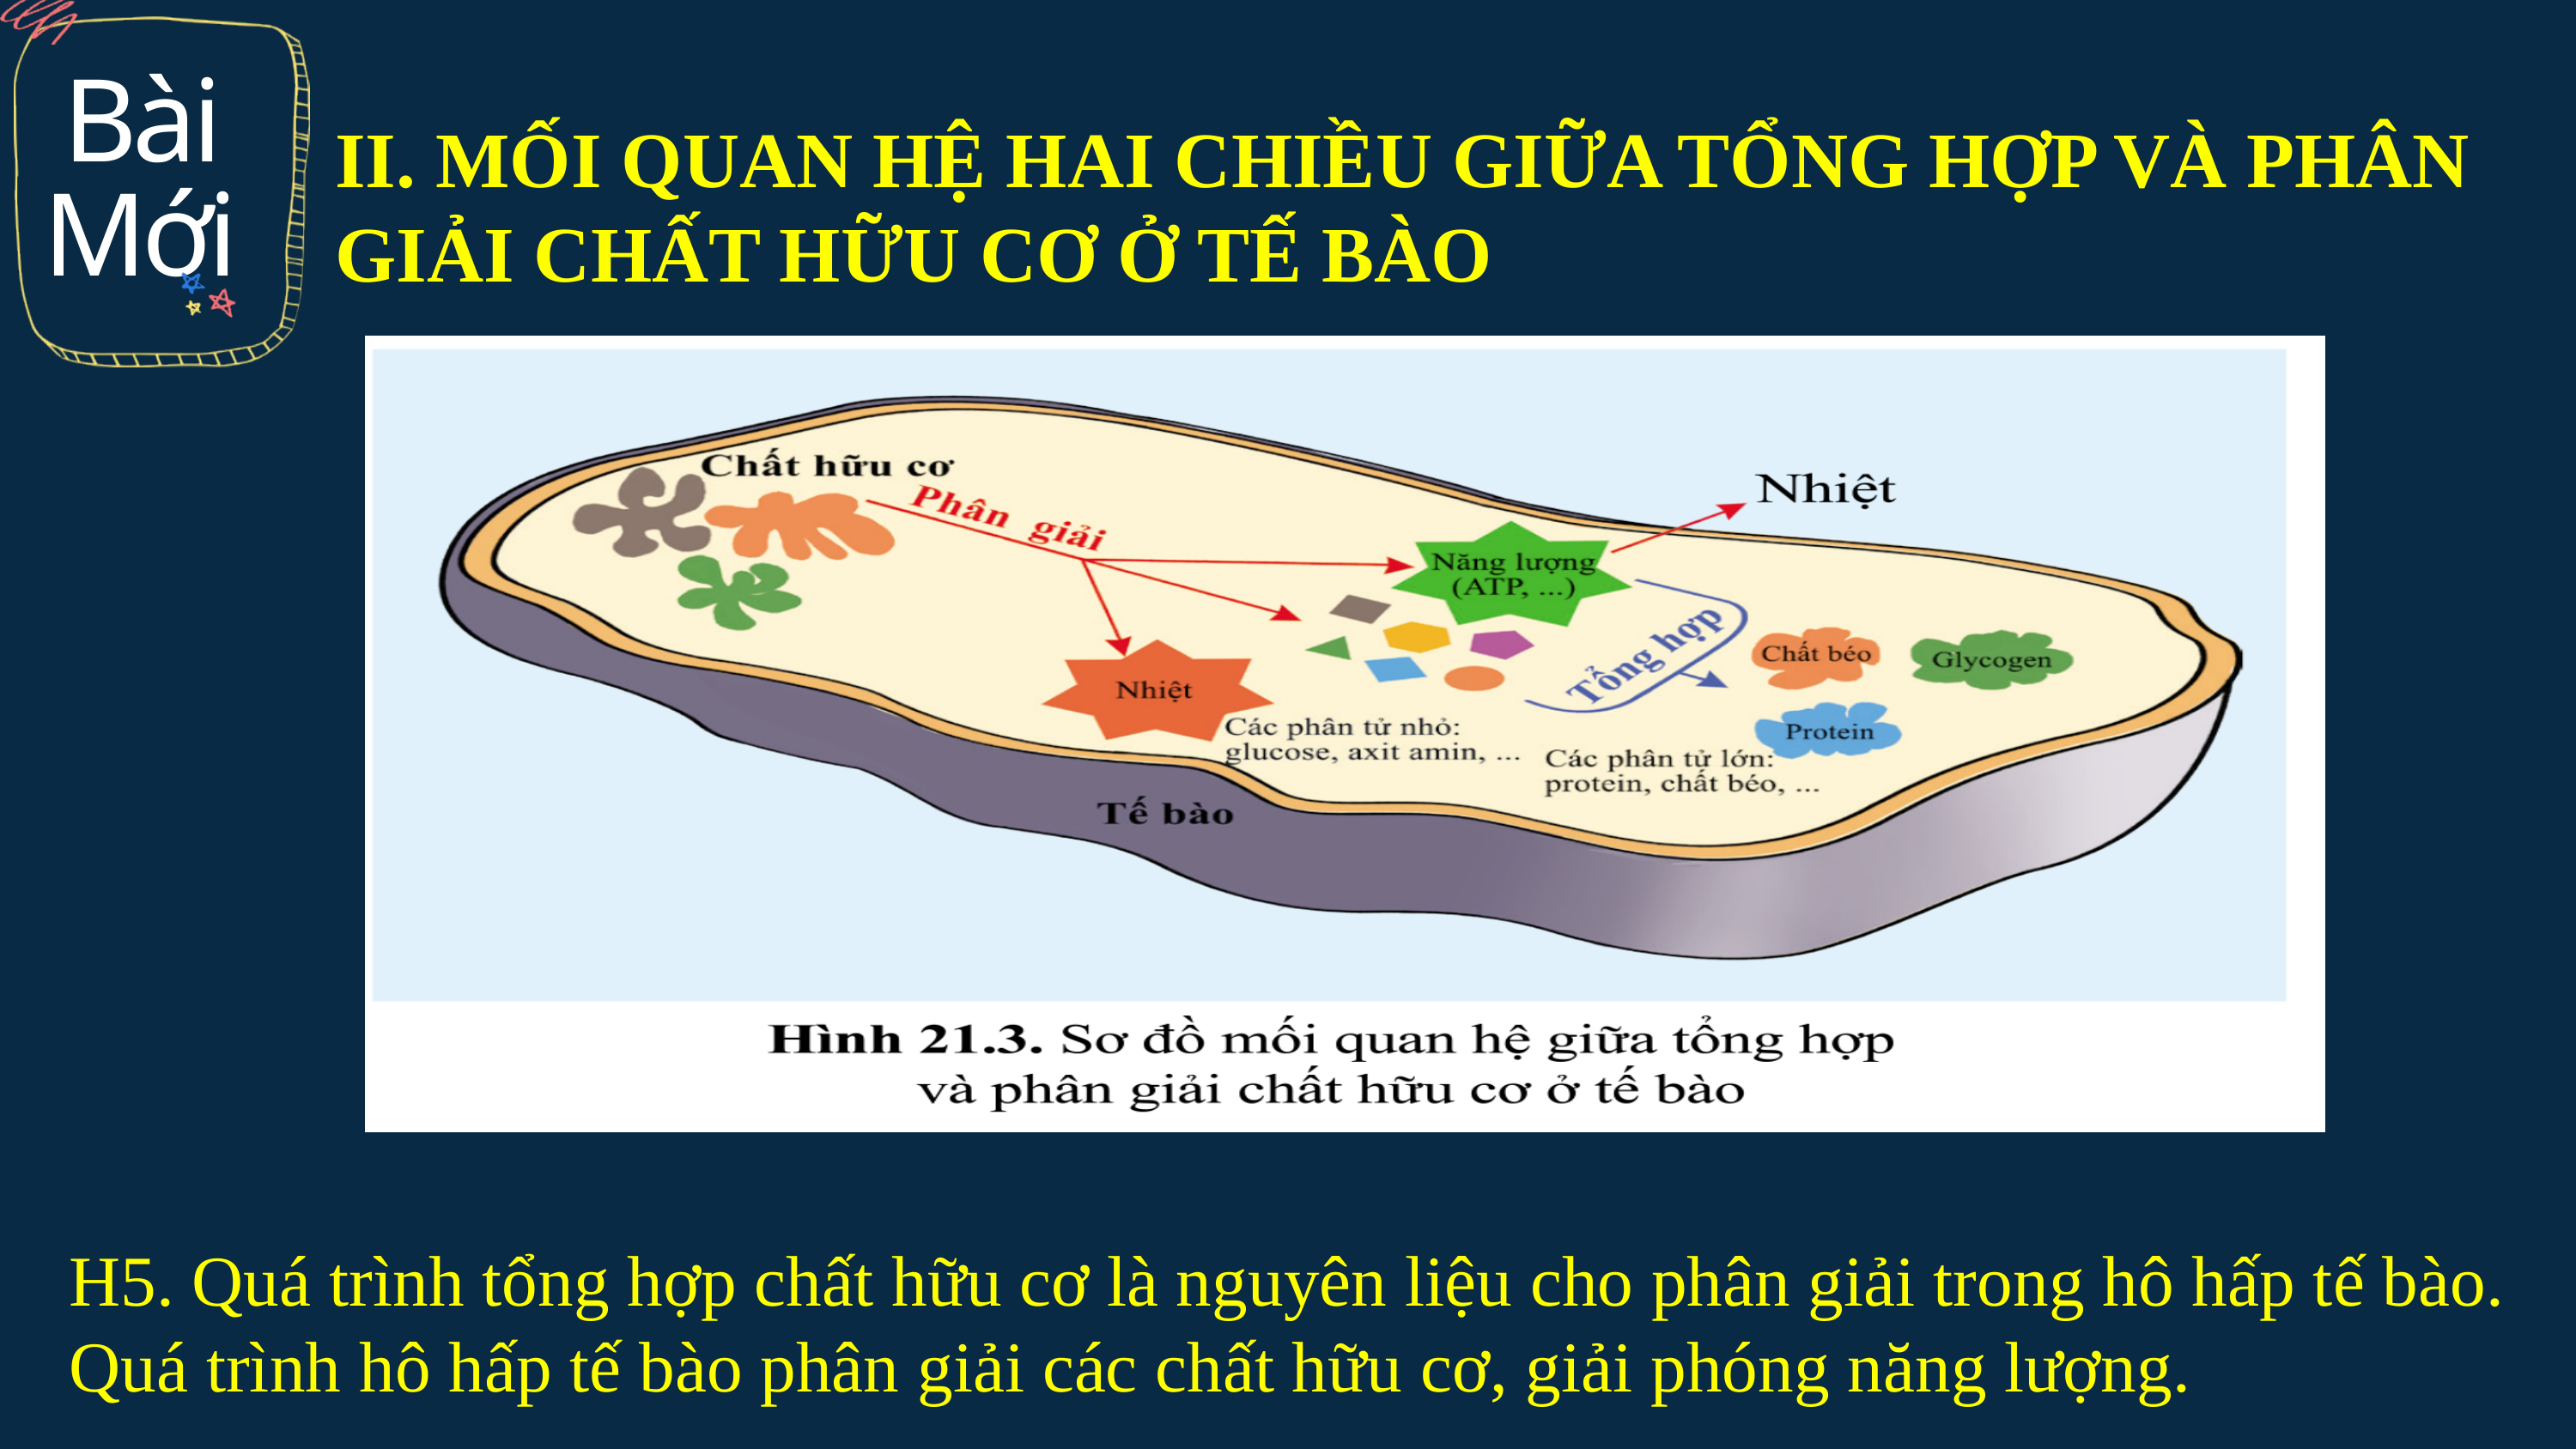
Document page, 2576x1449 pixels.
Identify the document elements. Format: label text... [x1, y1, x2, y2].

picture [364, 335, 2325, 1132]
text_box H5. Quá trình tổng hợp chất hữu cơ là nguyên liệu cho phân giải trong hô hấp tế bào. Quá trình hô hấp tế bào phân giải các chất hữu cơ, giải phóng năng lượng. [57, 1228, 2566, 1413]
text_box II. MỐI QUAN HỆ HAI CHIỀU GIỮA TỔNG HỢP VÀ PHÂN GIẢI CHẤT HỮU CƠ Ở TẾ BÀO [335, 108, 2512, 298]
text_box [0, 0, 310, 367]
